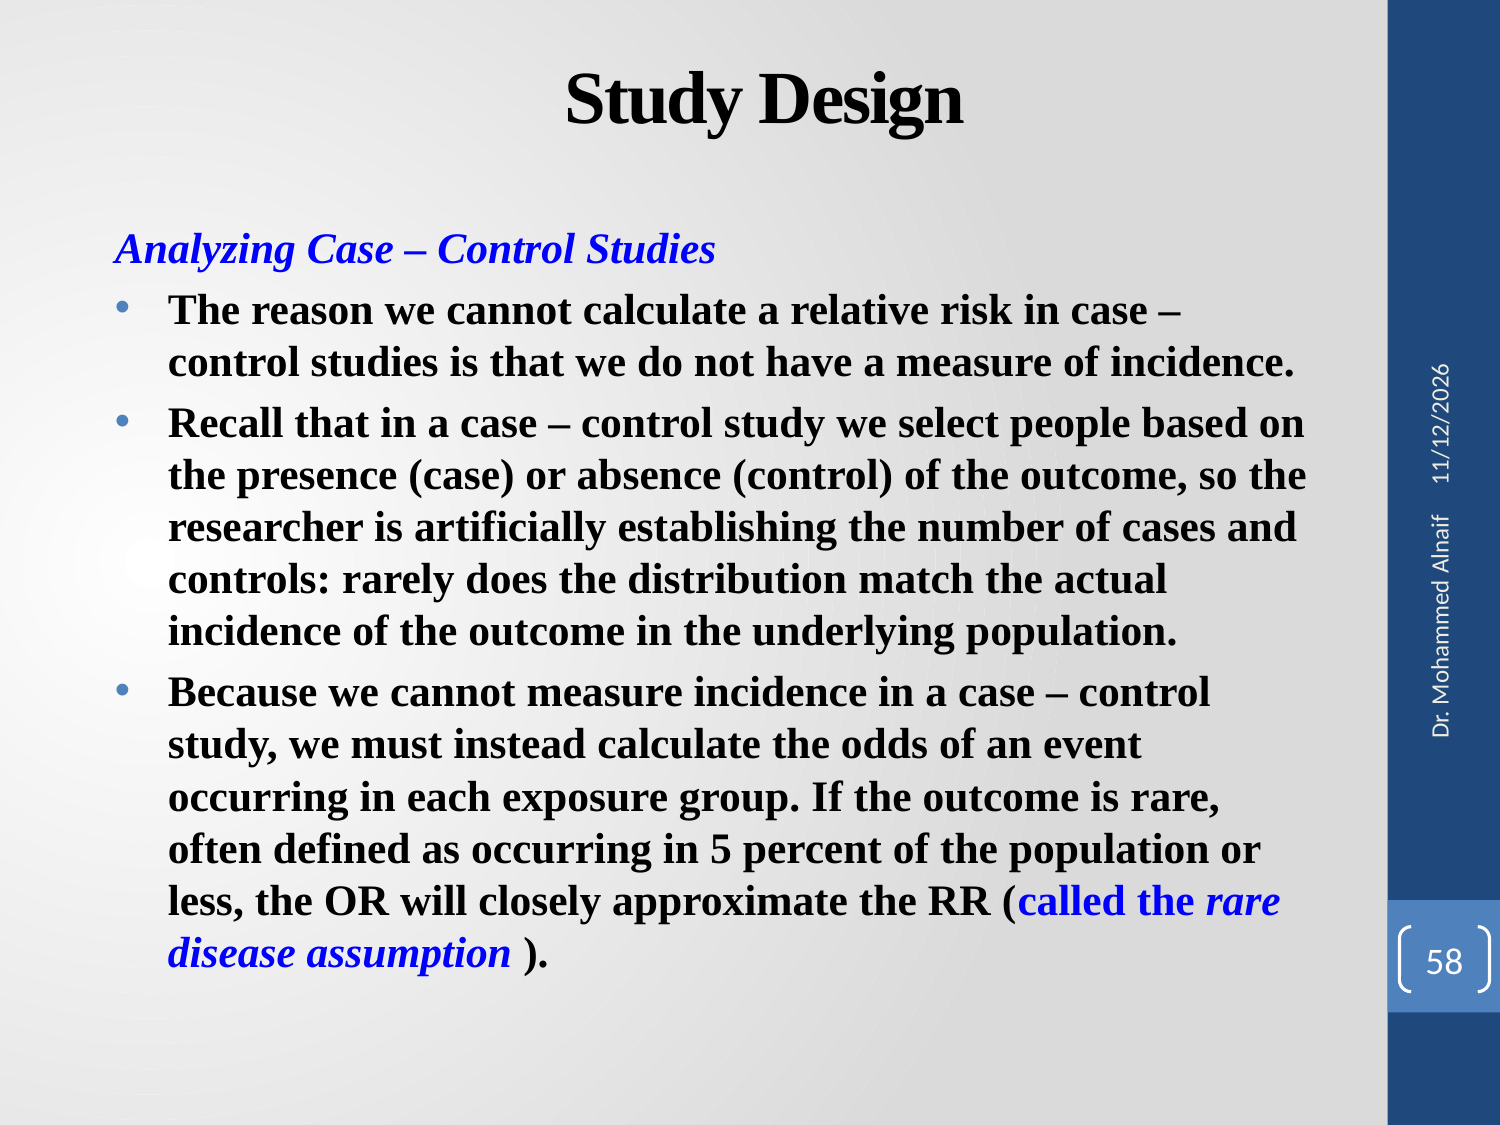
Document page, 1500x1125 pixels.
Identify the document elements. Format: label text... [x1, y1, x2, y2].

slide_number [1408, 100, 1469, 500]
title Study Design [112, 37, 1388, 147]
slide_number 58 [1397, 925, 1492, 994]
subtitle Analyzing Case – Control Studies The reason we cannot calculate a relative risk in case – control studies is that we do not have a measure of incidence. Recall that in a case – control study we select people based on the presence (case) or absence (control) of the outcome, so the researcher is artificially establishing the number of cases and controls: rarely does the distribution match the actual incidence of the outcome in the underlying population. Because we cannot measure incidence in a case – control study, we must instead calculate the odds of an event occurring in each exposure group. If the outcome is rare, often defined as occurring in 5 percent of the population or less, the OR will closely approximate the RR (called the rare disease assumption ). [99, 212, 1338, 1025]
footer Dr. Mohammed Alnaif [1408, 500, 1469, 889]
